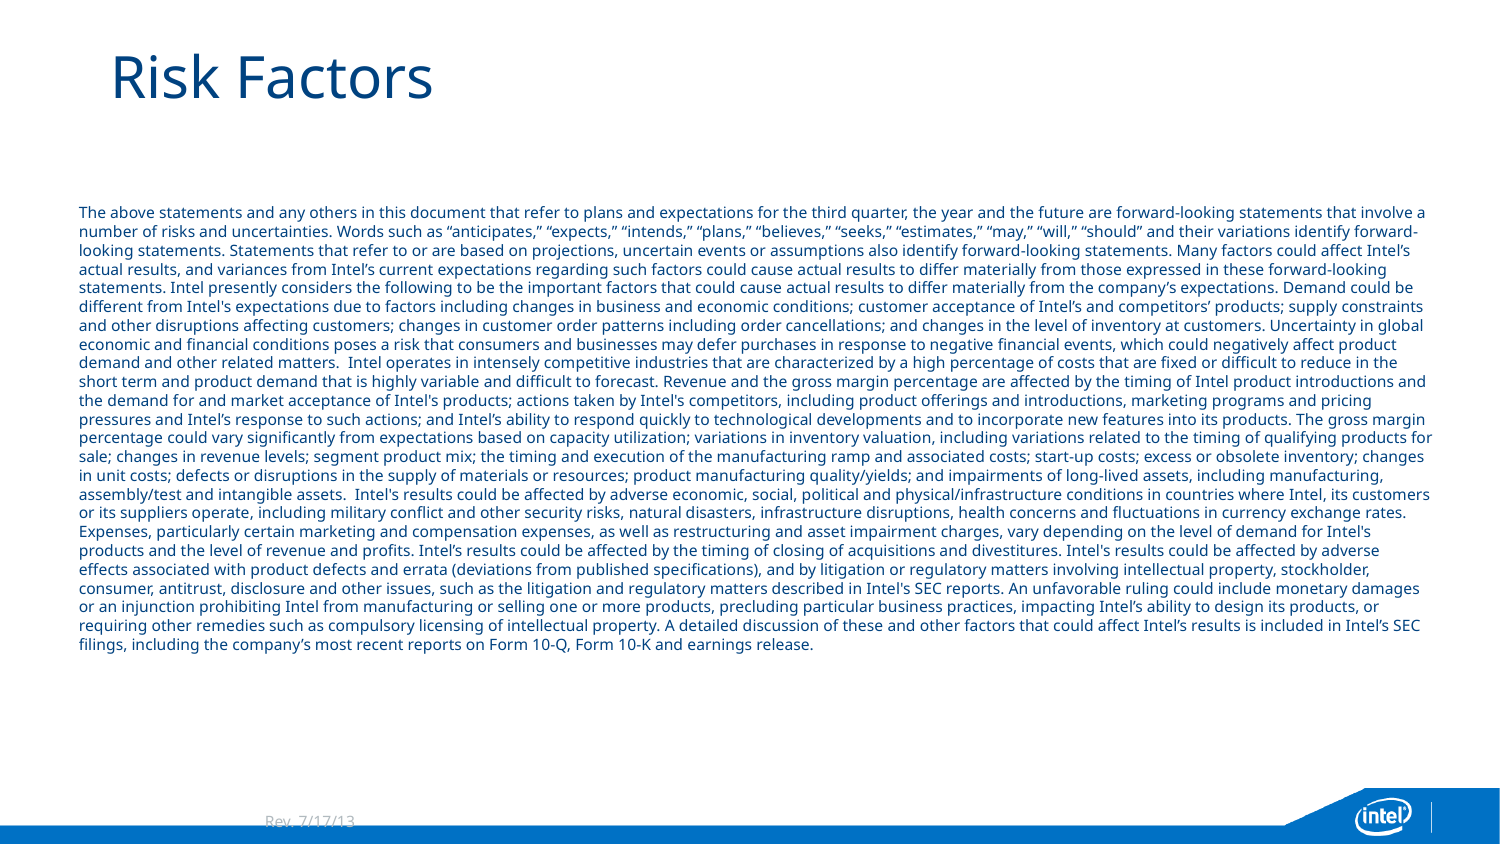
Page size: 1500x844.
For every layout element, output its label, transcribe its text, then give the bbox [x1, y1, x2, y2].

text_box Rev. 7/17/13 [236, 804, 384, 839]
list The above statements and any others in this document that refer to plans and expectations for the third quarter, the year and the future are forward-looking statements that involve a number of risks and uncertainties. Words such as “anticipates,” “expects,” “intends,” “plans,” “believes,” “seeks,” “estimates,” “may,” “will,” “should” and their variations identify forward-looking statements. Statements that refer to or are based on projections, uncertain events or assumptions also identify forward-looking statements. Many factors could affect Intel’s actual results, and variances from Intel’s current expectations regarding such factors could cause actual results to differ materially from those expressed in these forward-looking statements. Intel presently considers the following to be the important factors that could cause actual results to differ materially from the company’s expectations. Demand could be different from Intel's expectations due to factors including changes in business and economic conditions; customer acceptance of Intel’s and competitors’ products; supply constraints and other disruptions affecting customers; changes in customer order patterns including order cancellations; and changes in the level of inventory at customers. Uncertainty in global economic and financial conditions poses a risk that consumers and businesses may defer purchases in response to negative financial events, which could negatively affect product demand and other related matters. Intel operates in intensely competitive industries that are characterized by a high percentage of costs that are fixed or difficult to reduce in the short term and product demand that is highly variable and difficult to forecast. Revenue and the gross margin percentage are affected by the timing of Intel product introductions and the demand for and market acceptance of Intel's products; actions taken by Intel's competitors, including product offerings and introductions, marketing programs and pricing pressures and Intel’s response to such actions; and Intel’s ability to respond quickly to technological developments and to incorporate new features into its products. The gross margin percentage could vary significantly from expectations based on capacity utilization; variations in inventory valuation, including variations related to the timing of qualifying products for sale; changes in revenue levels; segment product mix; the timing and execution of the manufacturing ramp and associated costs; start-up costs; excess or obsolete inventory; changes in unit costs; defects or disruptions in the supply of materials or resources; product manufacturing quality/yields; and impairments of long-lived assets, including manufacturing, assembly/test and intangible assets. Intel's results could be affected by adverse economic, social, political and physical/infrastructure conditions in countries where Intel, its customers or its suppliers operate, including military conflict and other security risks, natural disasters, infrastructure disruptions, health concerns and fluctuations in currency exchange rates. Expenses, particularly certain marketing and compensation expenses, as well as restructuring and asset impairment charges, vary depending on the level of demand for Intel's products and the level of revenue and profits. Intel’s results could be affected by the timing of closing of acquisitions and divestitures. Intel's results could be affected by adverse effects associated with product defects and errata (deviations from published specifications), and by litigation or regulatory matters involving intellectual property, stockholder, consumer, antitrust, disclosure and other issues, such as the litigation and regulatory matters described in Intel's SEC reports. An unfavorable ruling could include monetary damages or an injunction prohibiting Intel from manufacturing or selling one or more products, precluding particular business practices, impacting Intel’s ability to design its products, or requiring other remedies such as compulsory licensing of intellectual property. A detailed discussion of these and other factors that could affect Intel’s results is included in Intel’s SEC filings, including the company’s most recent reports on Form 10-Q, Form 10-K and earnings release. [78, 114, 1433, 787]
title Risk Factors [110, 40, 1412, 93]
picture [0, 788, 1500, 844]
